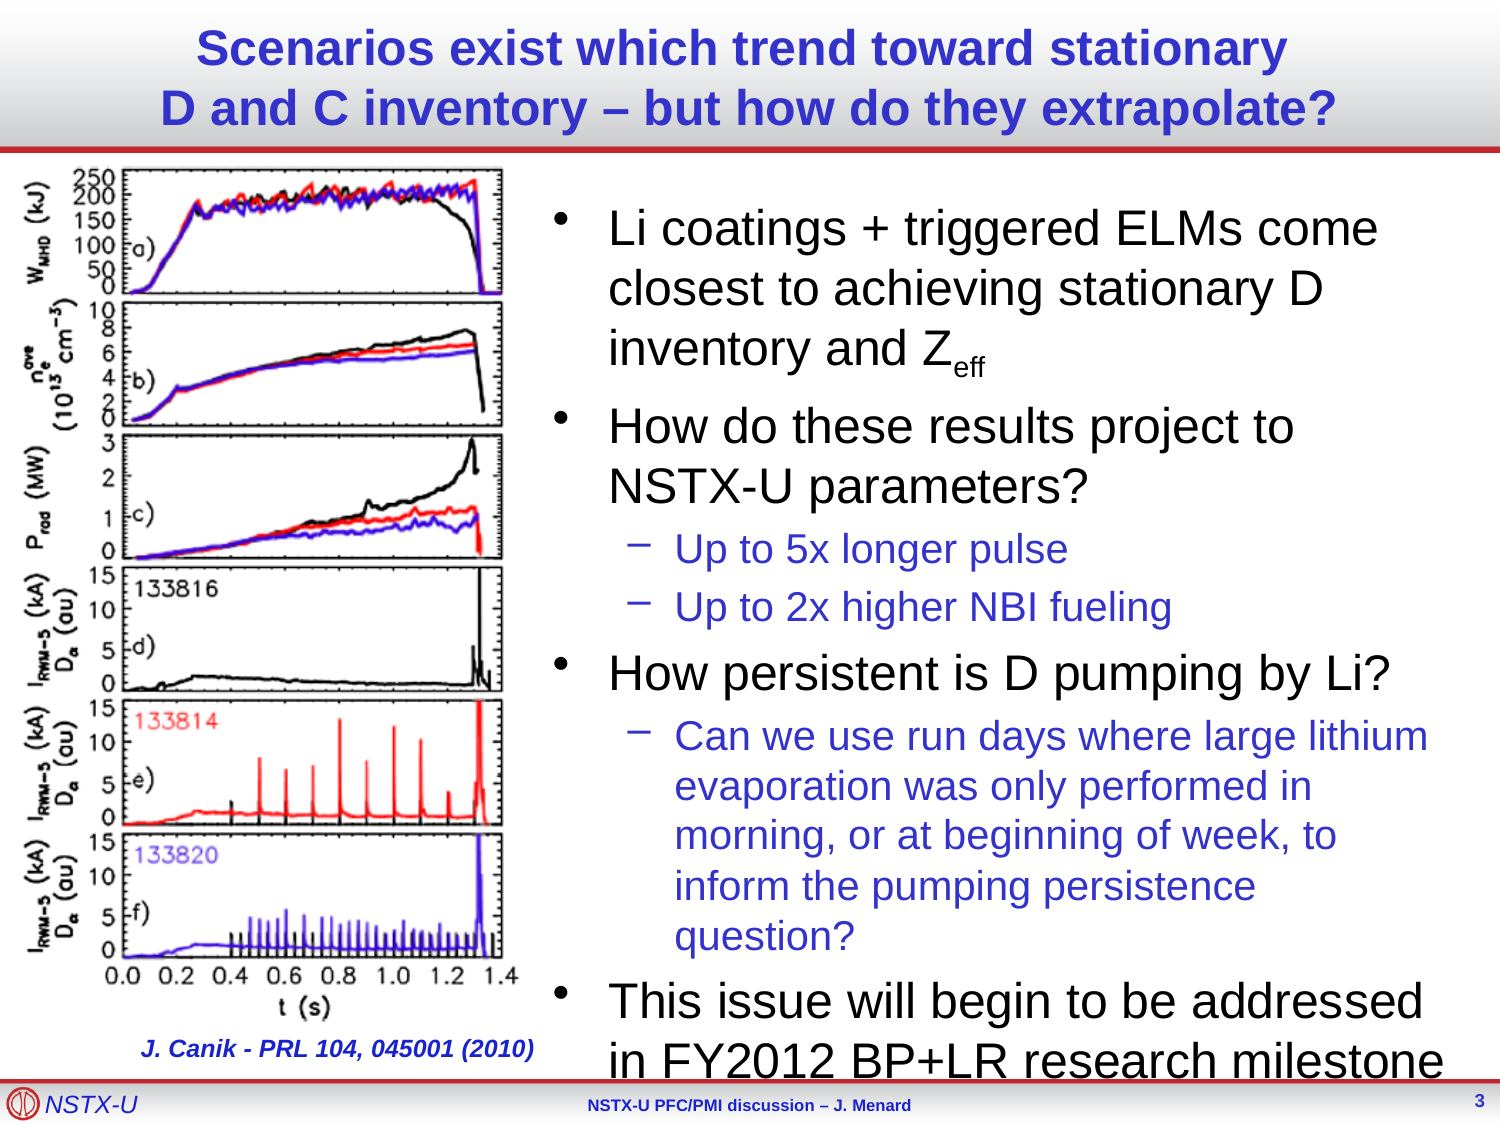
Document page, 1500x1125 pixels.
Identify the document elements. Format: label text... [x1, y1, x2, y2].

title Scenarios exist which trend toward stationary D and C inventory – but how do they extrapolate? [0, 0, 1500, 151]
slide_number 3 [1374, 1087, 1500, 1113]
list Li coatings + triggered ELMs come closest to achieving stationary D inventory and Zeff How do these results project to NSTX-U parameters? Up to 5x longer pulse Up to 2x higher NBI fueling How persistent is D pumping by Li? Can we use run days where large lithium evaporation was only performed in morning, or at beginning of week, to inform the pumping persistence question? This issue will begin to be addressed in FY2012 BP+LR research milestone [541, 187, 1463, 1051]
picture [12, 162, 538, 1043]
text_box J. Canik - PRL 104, 045001 (2010) [125, 1025, 551, 1070]
picture [0, 1079, 1500, 1125]
